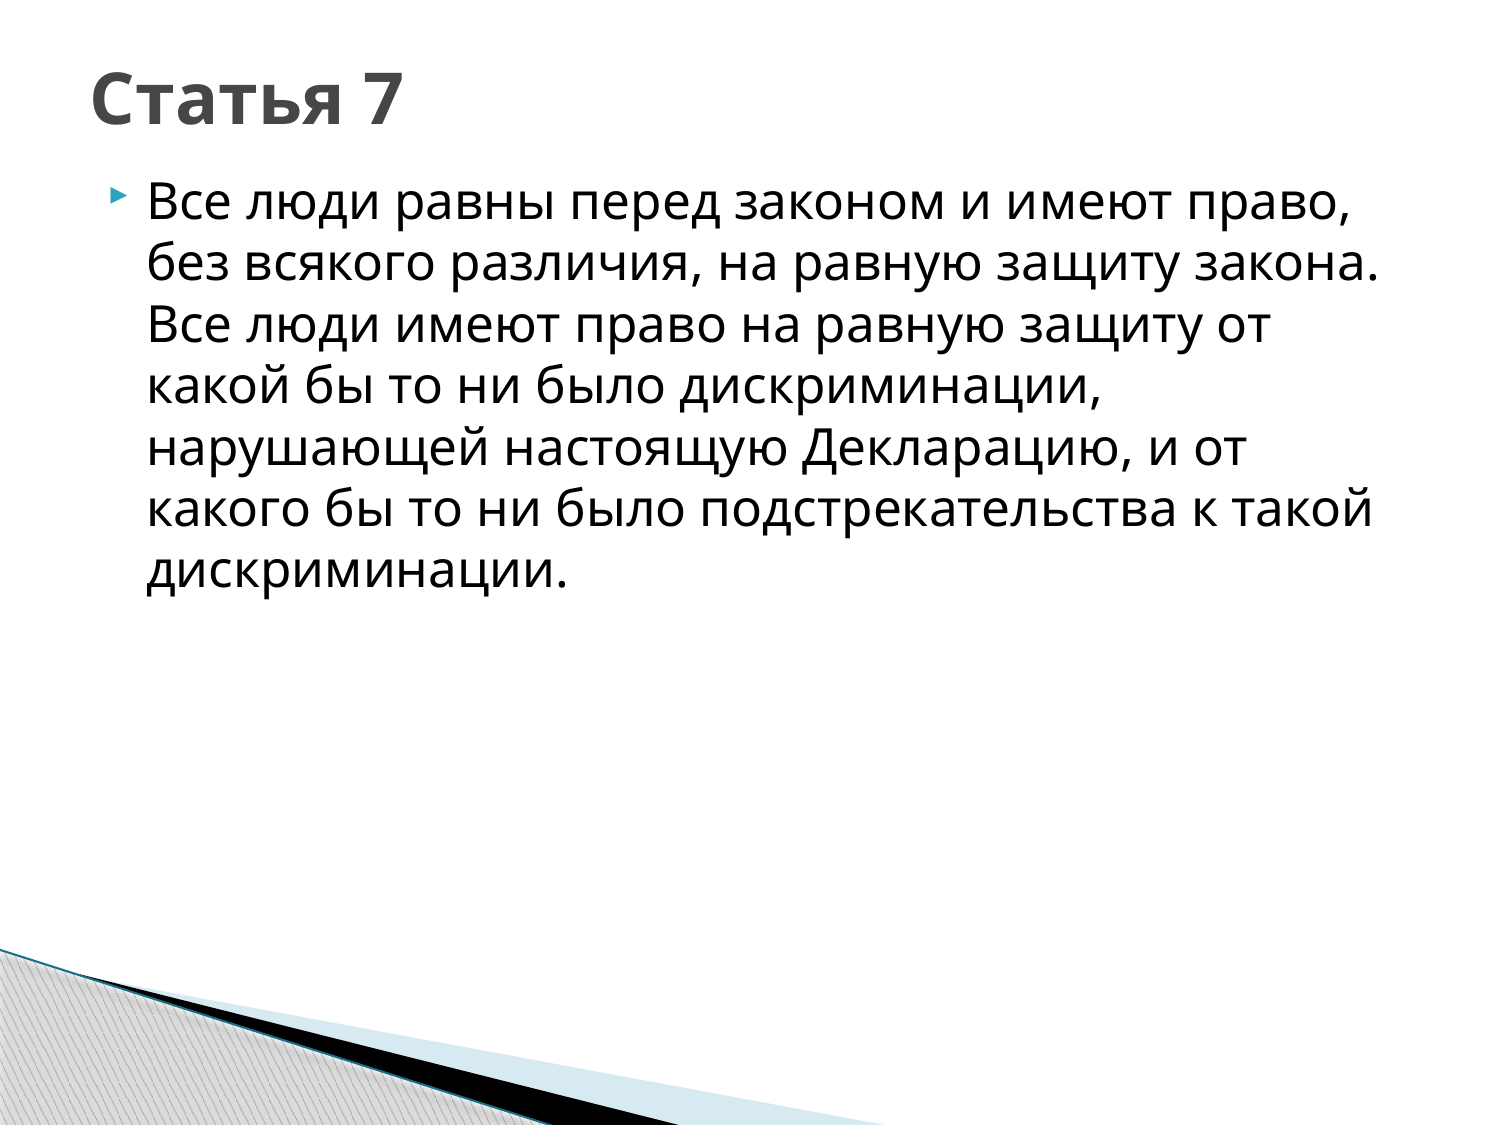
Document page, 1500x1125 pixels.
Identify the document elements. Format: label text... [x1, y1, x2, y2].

title Статья 7 [75, 45, 1425, 233]
list Все люди равны перед законом и имеют право, без всякого различия, на равную защиту закона. Все люди имеют право на равную защиту от какой бы то ни было дискриминации, нарушающей настоящую Декларацию, и от какого бы то ни было подстрекательства к такой дискриминации. [76, 160, 1427, 610]
